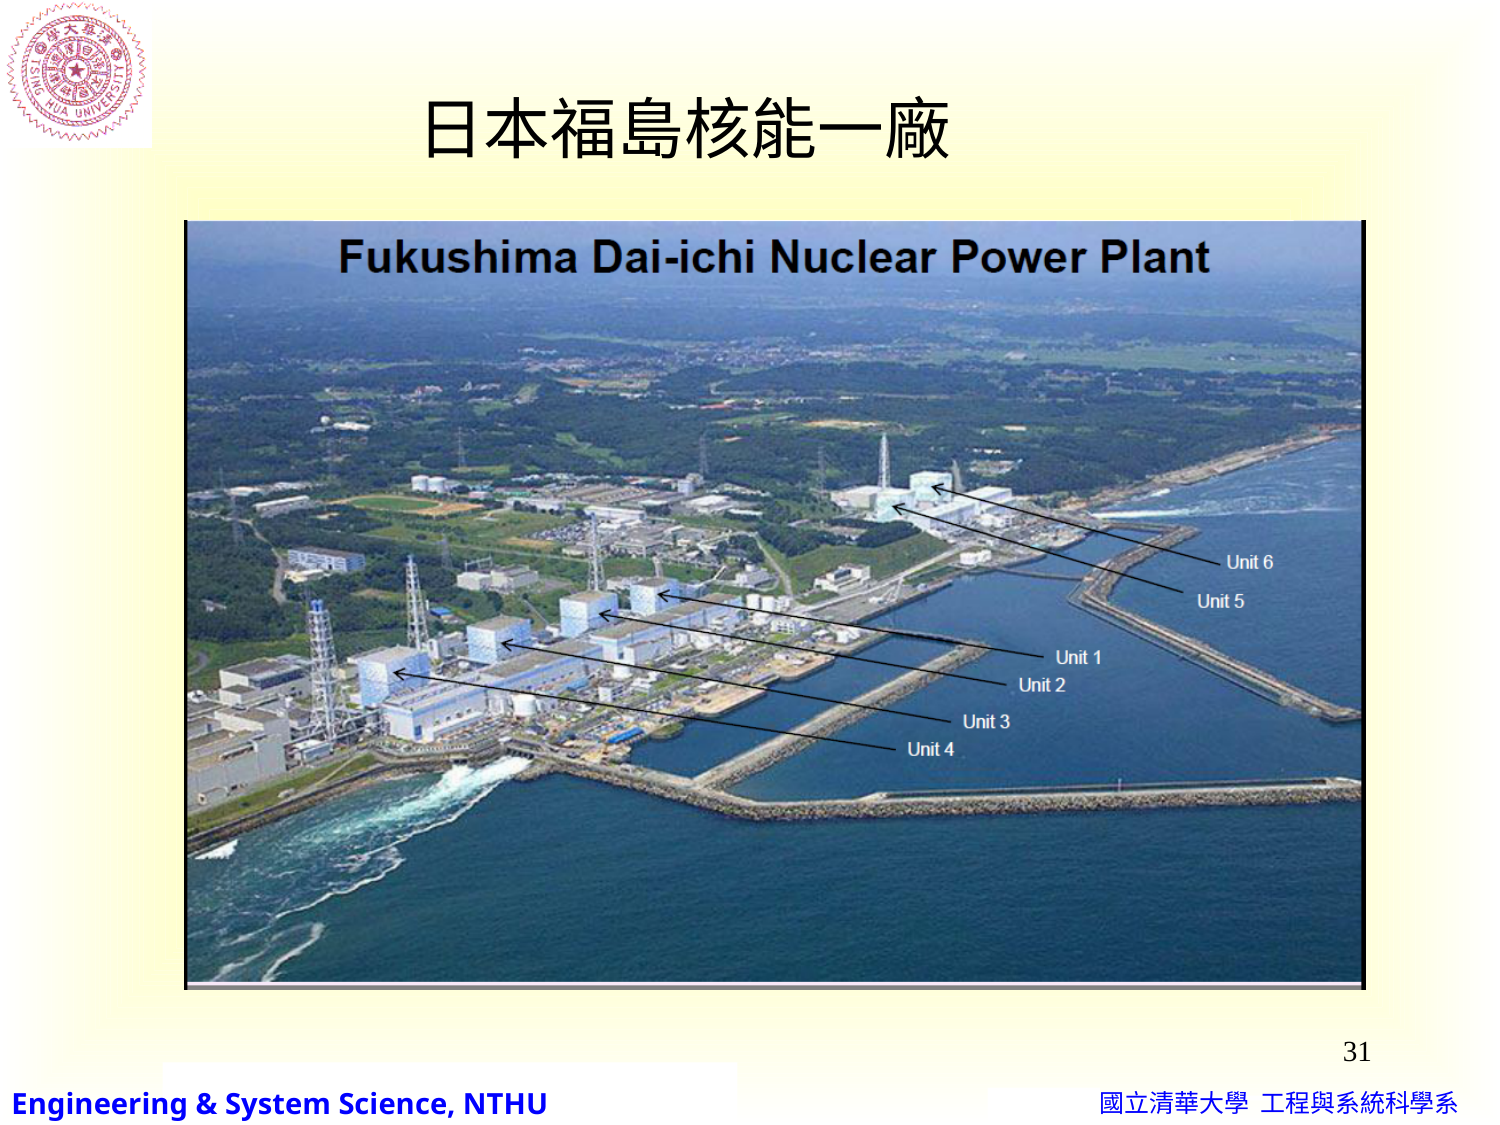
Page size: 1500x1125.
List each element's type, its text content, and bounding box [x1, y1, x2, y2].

text_box 日本福島核能一廠 [402, 79, 967, 174]
picture [0, 0, 152, 148]
picture [184, 220, 1366, 990]
slide_number 31 [1074, 1024, 1388, 1101]
